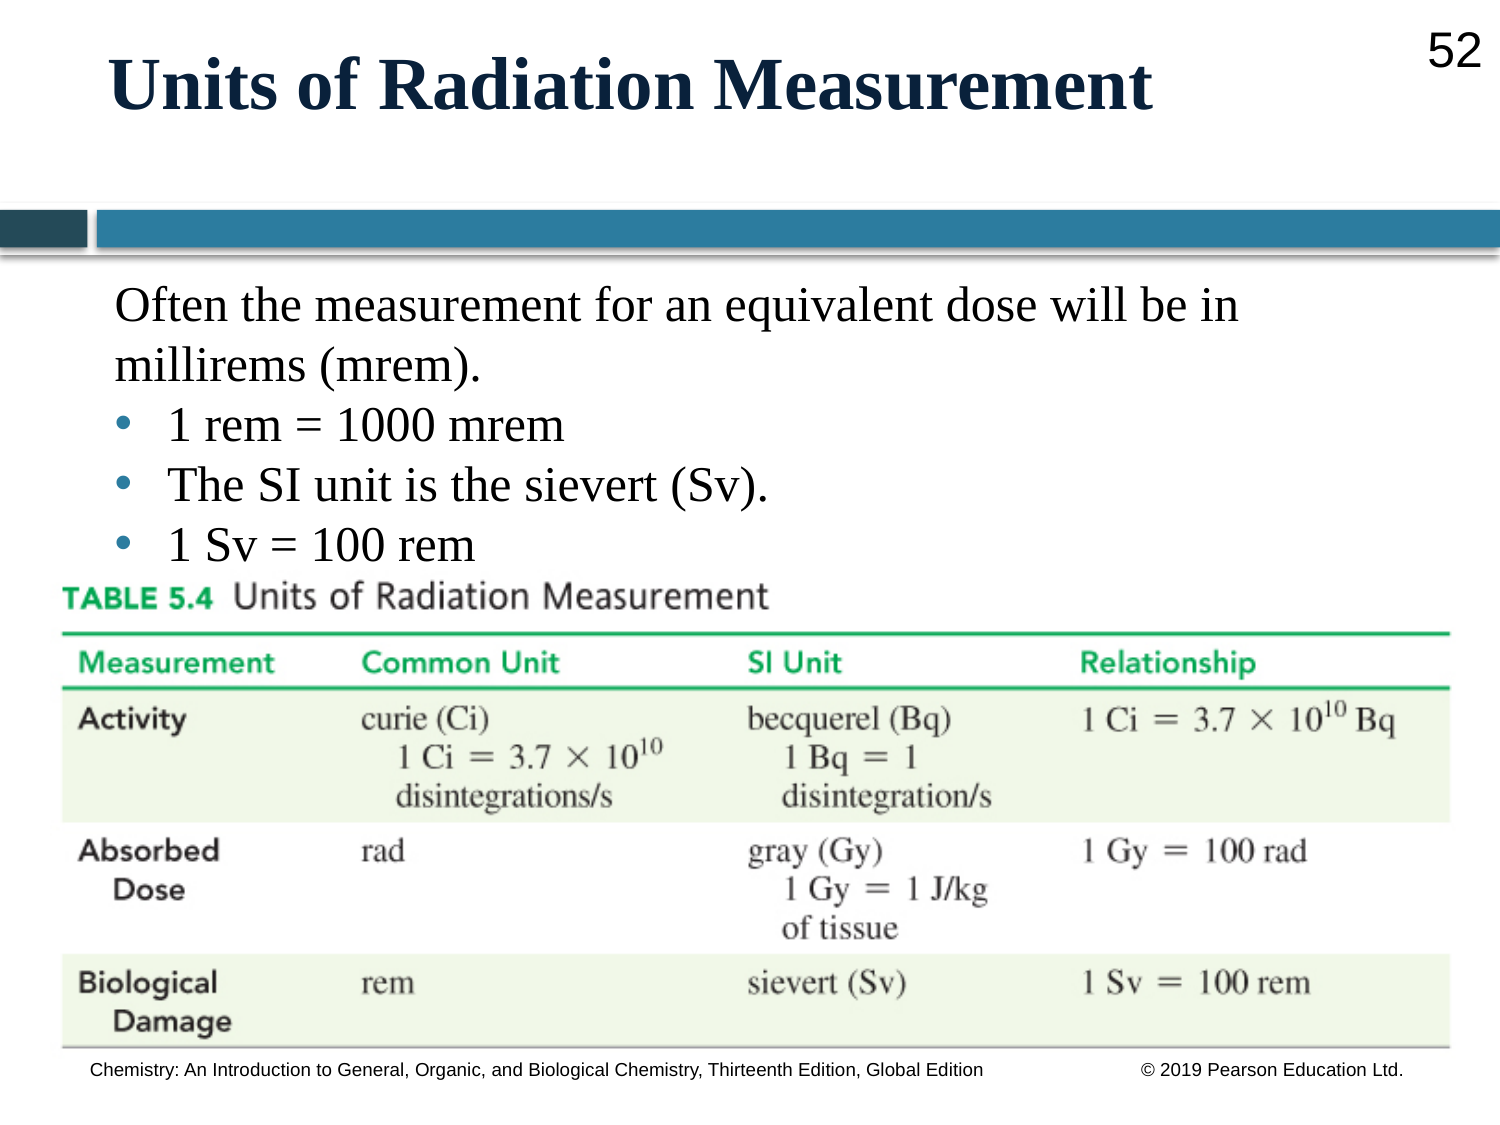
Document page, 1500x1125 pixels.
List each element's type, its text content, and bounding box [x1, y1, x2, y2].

text_box Often the measurement for an equivalent dose will be in millirems (mrem). 1 rem = 1000 mrem The SI unit is the sievert (Sv). 1 Sv = 100 rem [99, 264, 1259, 568]
picture [49, 569, 1463, 1061]
slide_number 52 [1412, 9, 1500, 50]
title Units of Radiation Measurement [92, 3, 1408, 155]
